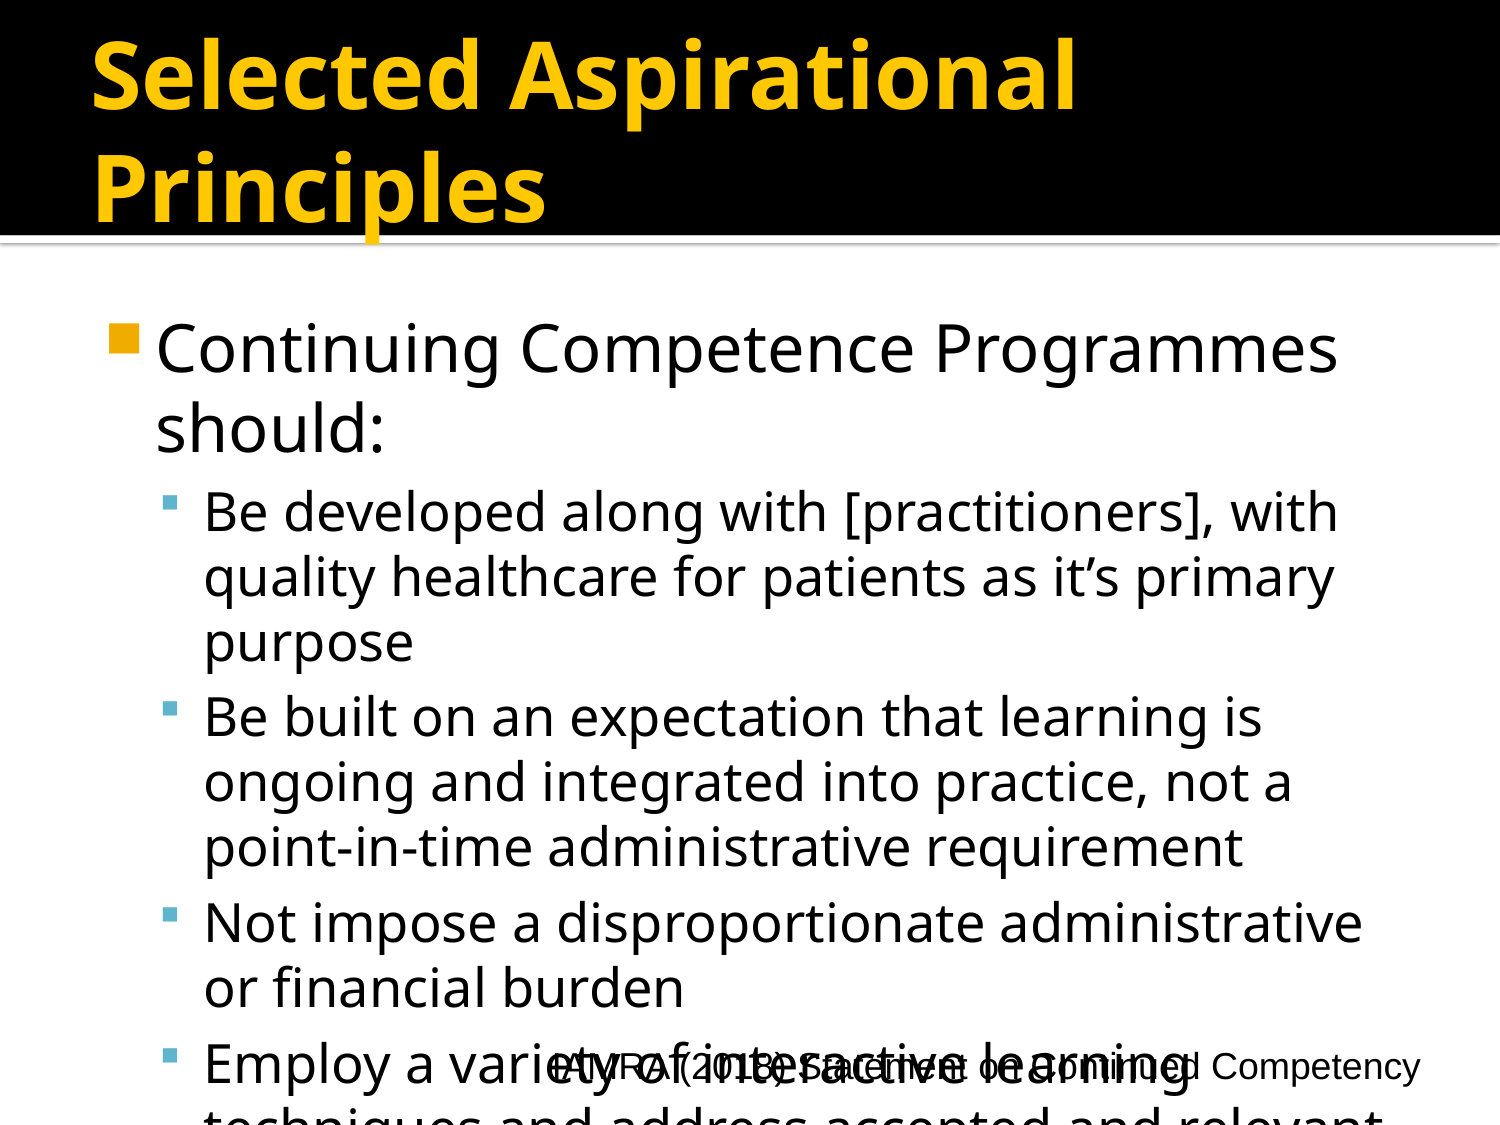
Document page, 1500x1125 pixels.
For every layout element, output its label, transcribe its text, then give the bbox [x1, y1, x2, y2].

list Continuing Competence Programmes should: Be developed along with [practitioners], with quality healthcare for patients as it’s primary purpose Be built on an expectation that learning is ongoing and integrated into practice, not a point-in-time administrative requirement Not impose a disproportionate administrative or financial burden Employ a variety of interactive learning techniques and address accepted and relevant competencies [74, 290, 1426, 1051]
text_box IAMRA (2018) Statement on Continued Competency [536, 1034, 1437, 1095]
title Selected Aspirational Principles [75, 25, 1425, 231]
